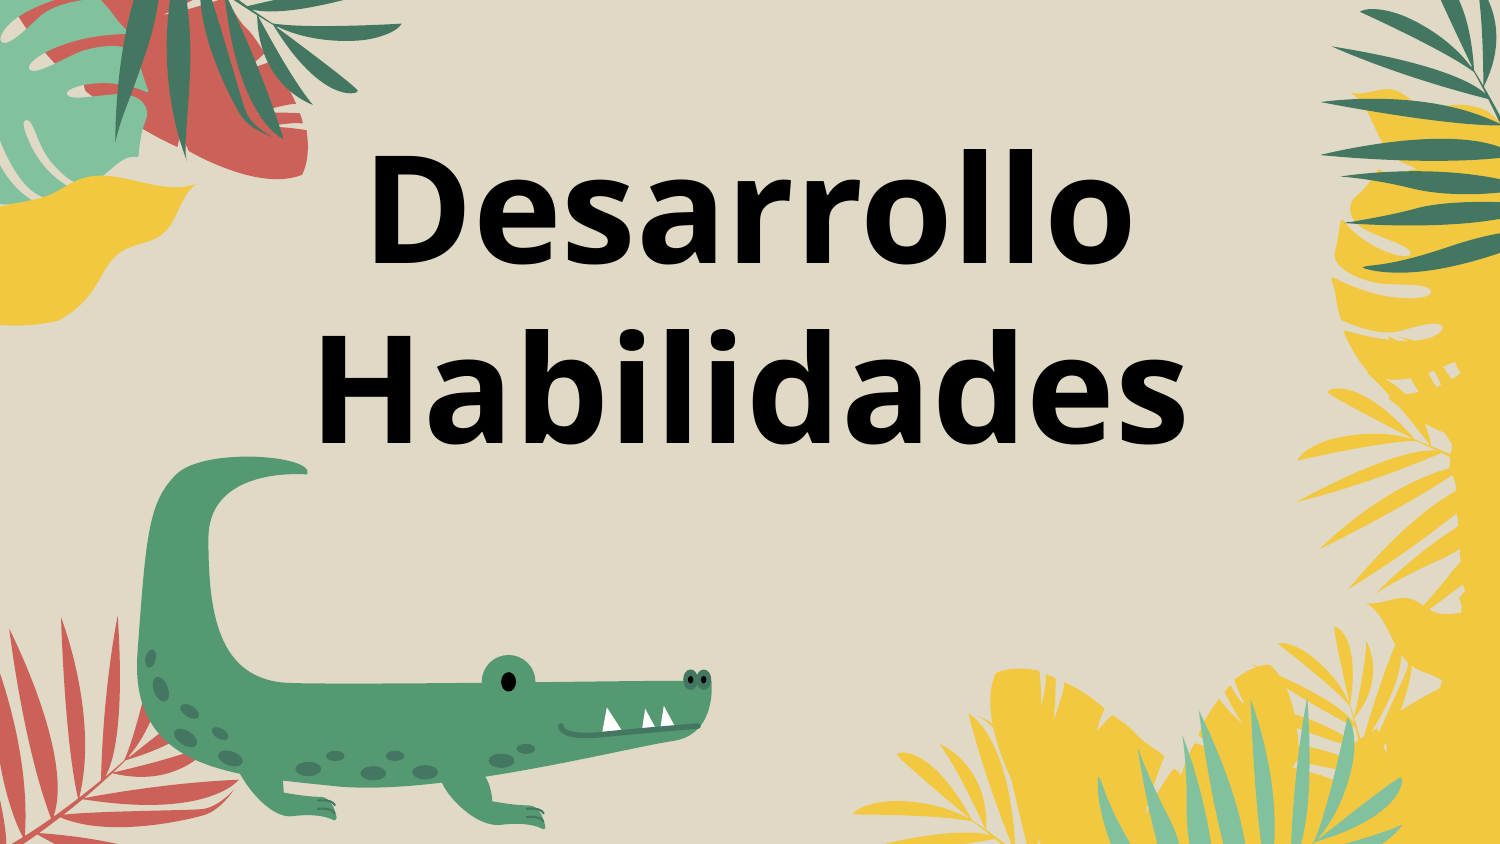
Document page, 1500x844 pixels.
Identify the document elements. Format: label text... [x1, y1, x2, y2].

title Desarrollo Habilidades [269, 305, 1231, 489]
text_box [128, 456, 719, 830]
